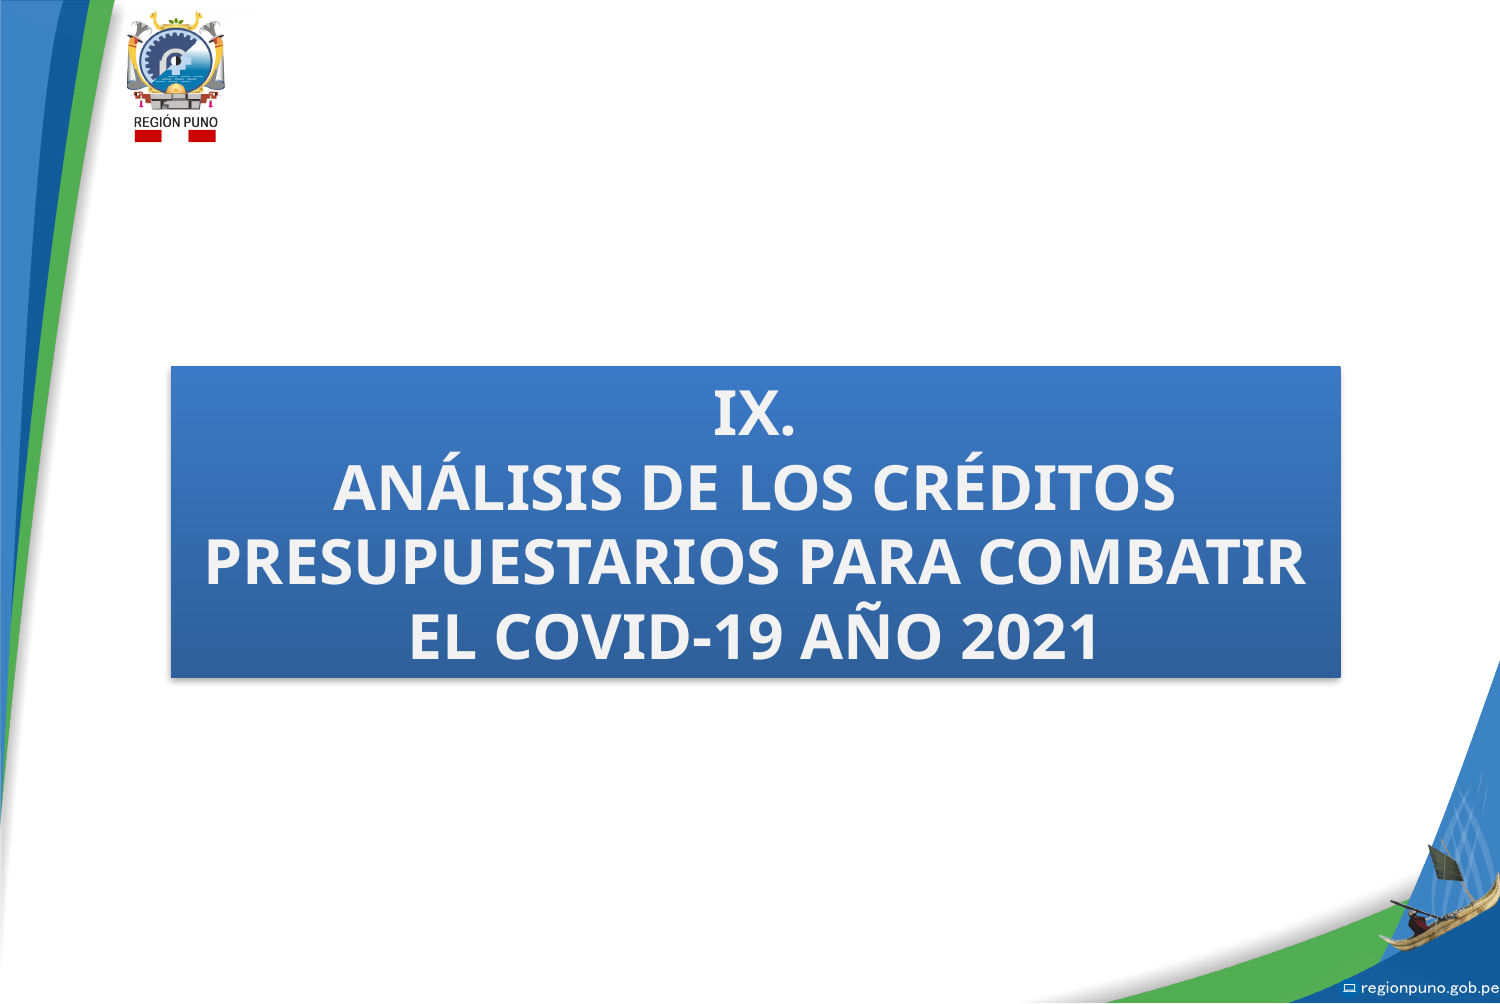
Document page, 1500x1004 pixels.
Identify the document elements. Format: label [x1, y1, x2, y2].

picture [0, 0, 1500, 1004]
text_box [171, 366, 1341, 678]
